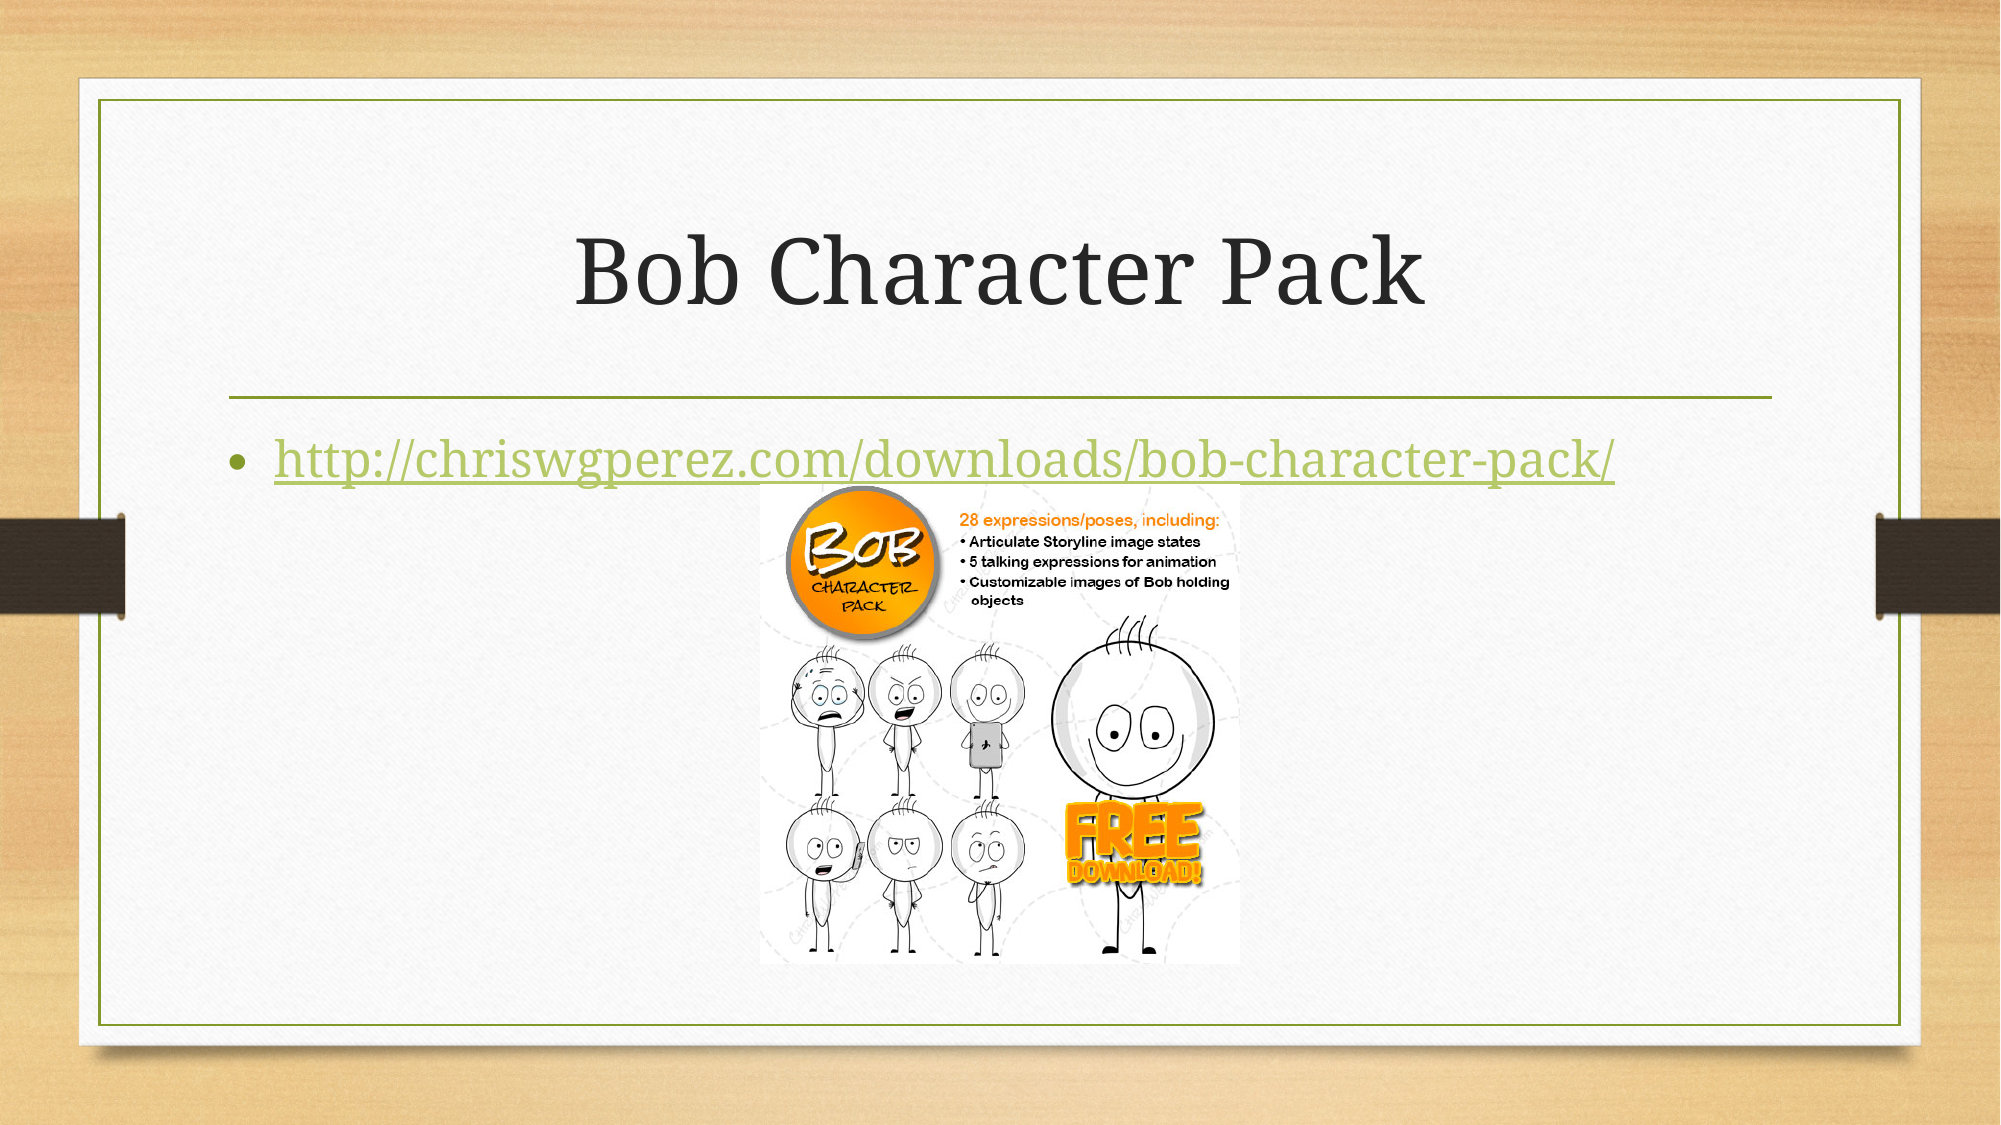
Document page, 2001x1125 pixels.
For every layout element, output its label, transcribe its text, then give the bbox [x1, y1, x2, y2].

list http://chriswgperez.com/downloads/bob-character-pack/ [212, 419, 1788, 964]
title Bob Character Pack [212, 161, 1788, 375]
picture [0, 0, 2001, 1125]
